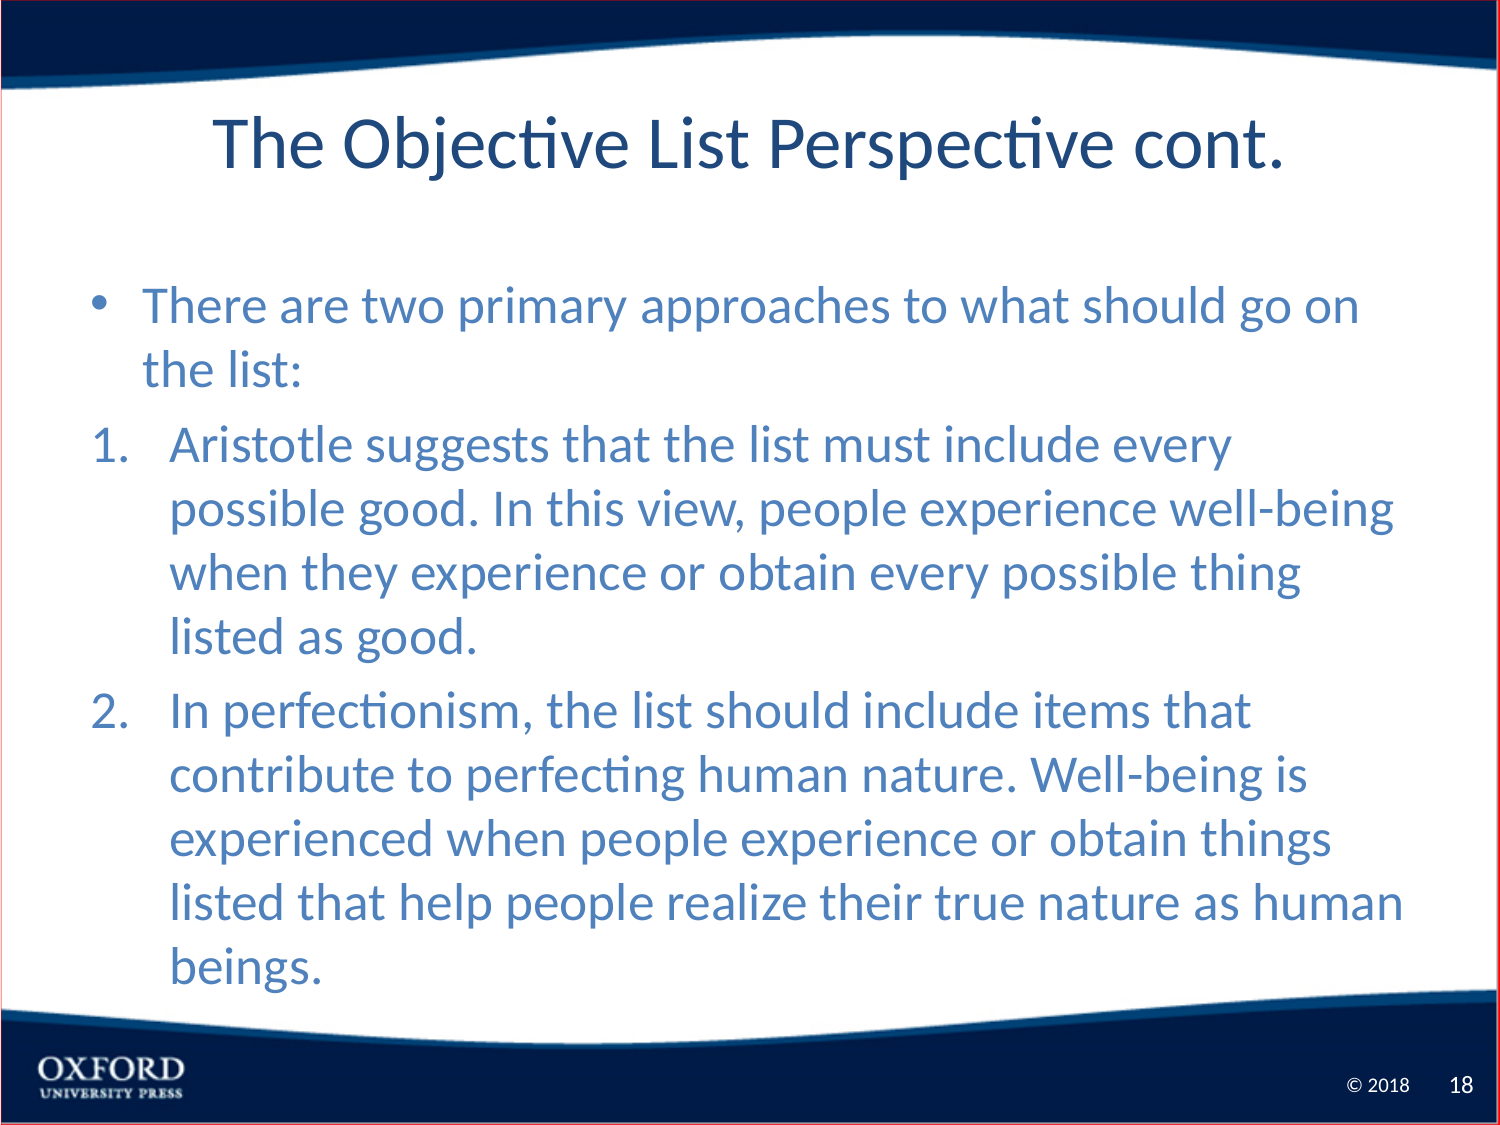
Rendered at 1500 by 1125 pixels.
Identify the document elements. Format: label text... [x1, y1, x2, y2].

picture [0, 0, 1500, 1125]
title The Objective List Perspective cont. [75, 45, 1425, 233]
list There are two primary approaches to what should go on the list: Aristotle suggests that the list must include every possible good. In this view, people experience well-being when they experience or obtain every possible thing listed as good. In perfectionism, the list should include items that contribute to perfecting human nature. Well-being is experienced when people experience or obtain things listed that help people realize their true nature as human beings. [75, 262, 1425, 1005]
